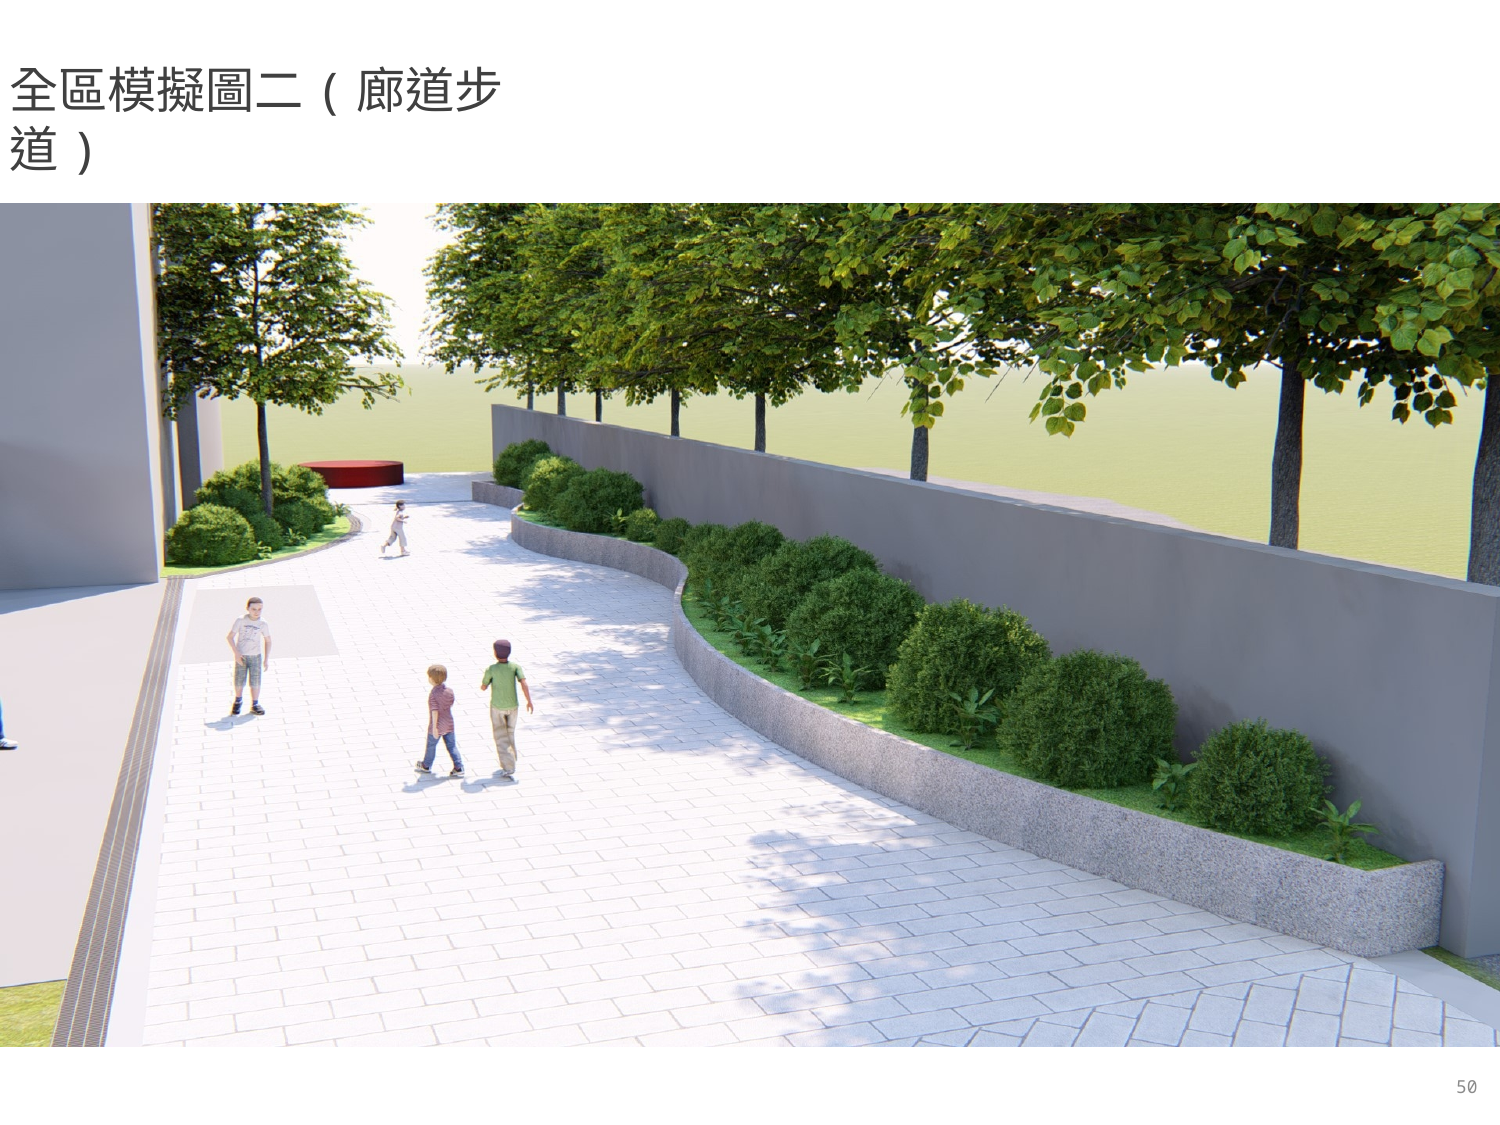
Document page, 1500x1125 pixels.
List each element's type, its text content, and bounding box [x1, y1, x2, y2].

text_box 50 [1418, 1058, 1491, 1118]
text_box 全區模擬圖二(廊道步道) [0, 54, 549, 183]
picture [0, 203, 1500, 1047]
